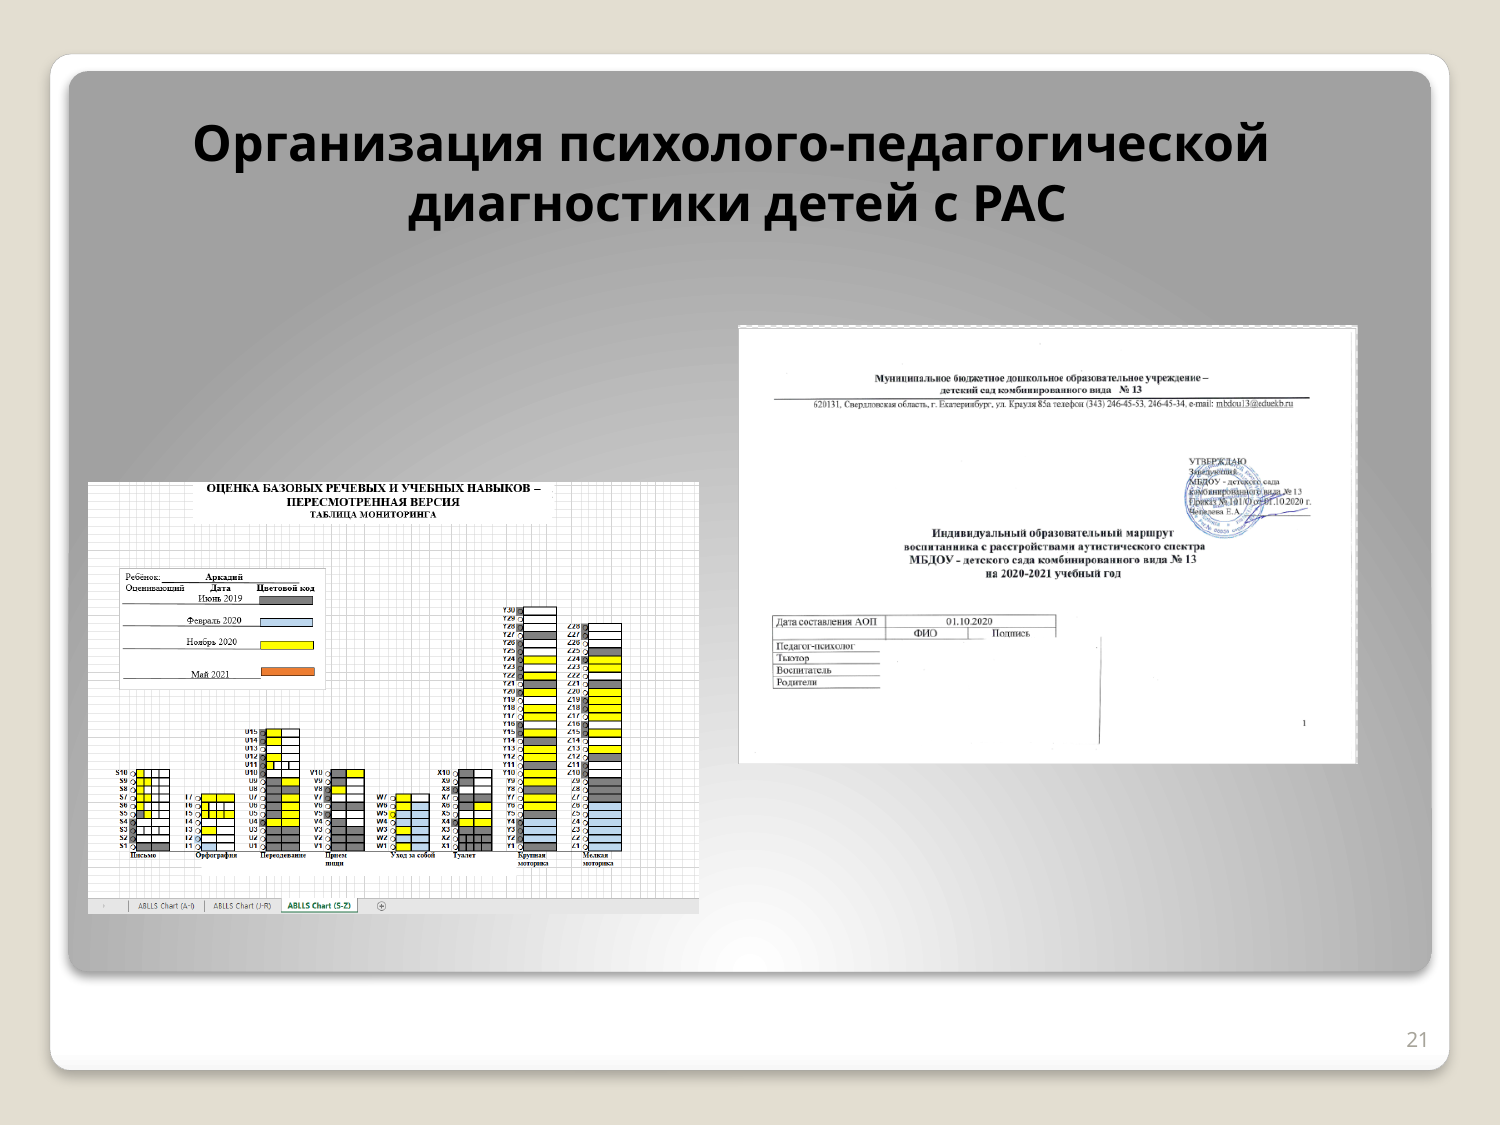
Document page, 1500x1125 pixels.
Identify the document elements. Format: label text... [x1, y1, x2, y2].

picture [88, 482, 699, 914]
title Организация психолого-педагогической диагностики детей с РАС [100, 90, 1376, 239]
slide_number 21 [1369, 1002, 1445, 1063]
picture [738, 234, 1358, 855]
